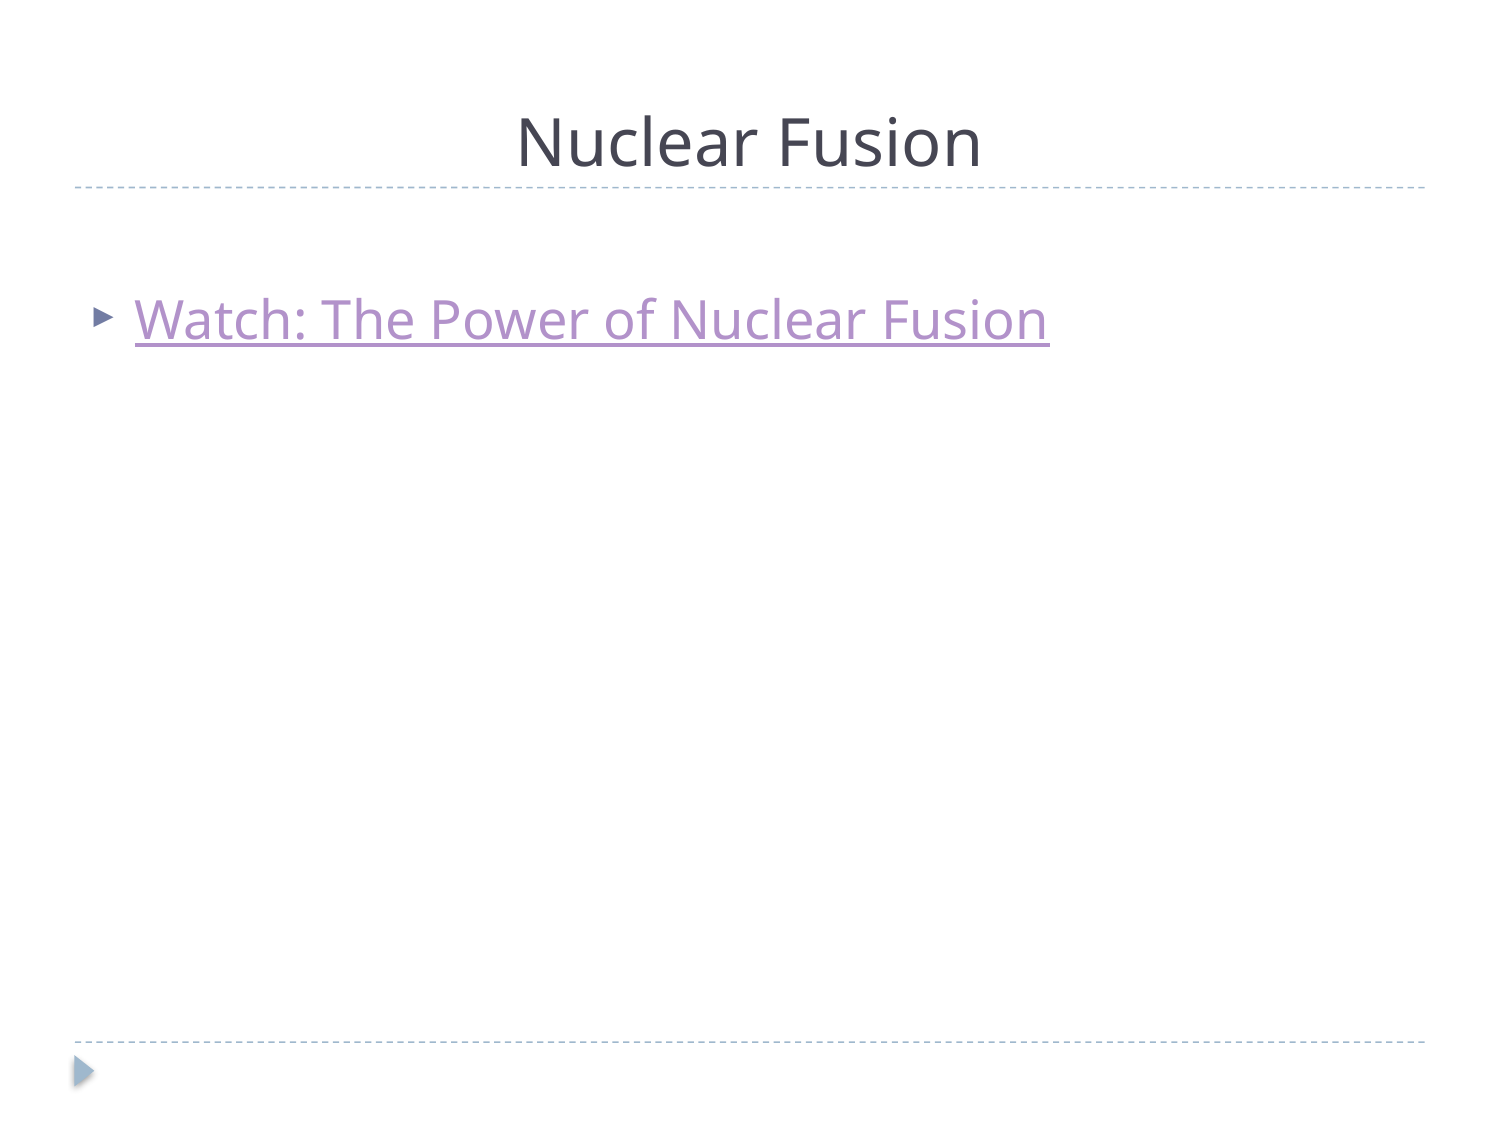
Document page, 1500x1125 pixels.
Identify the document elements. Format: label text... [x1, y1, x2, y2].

title Nuclear Fusion [74, 24, 1426, 188]
list Watch: The Power of Nuclear Fusion [74, 199, 1426, 1011]
